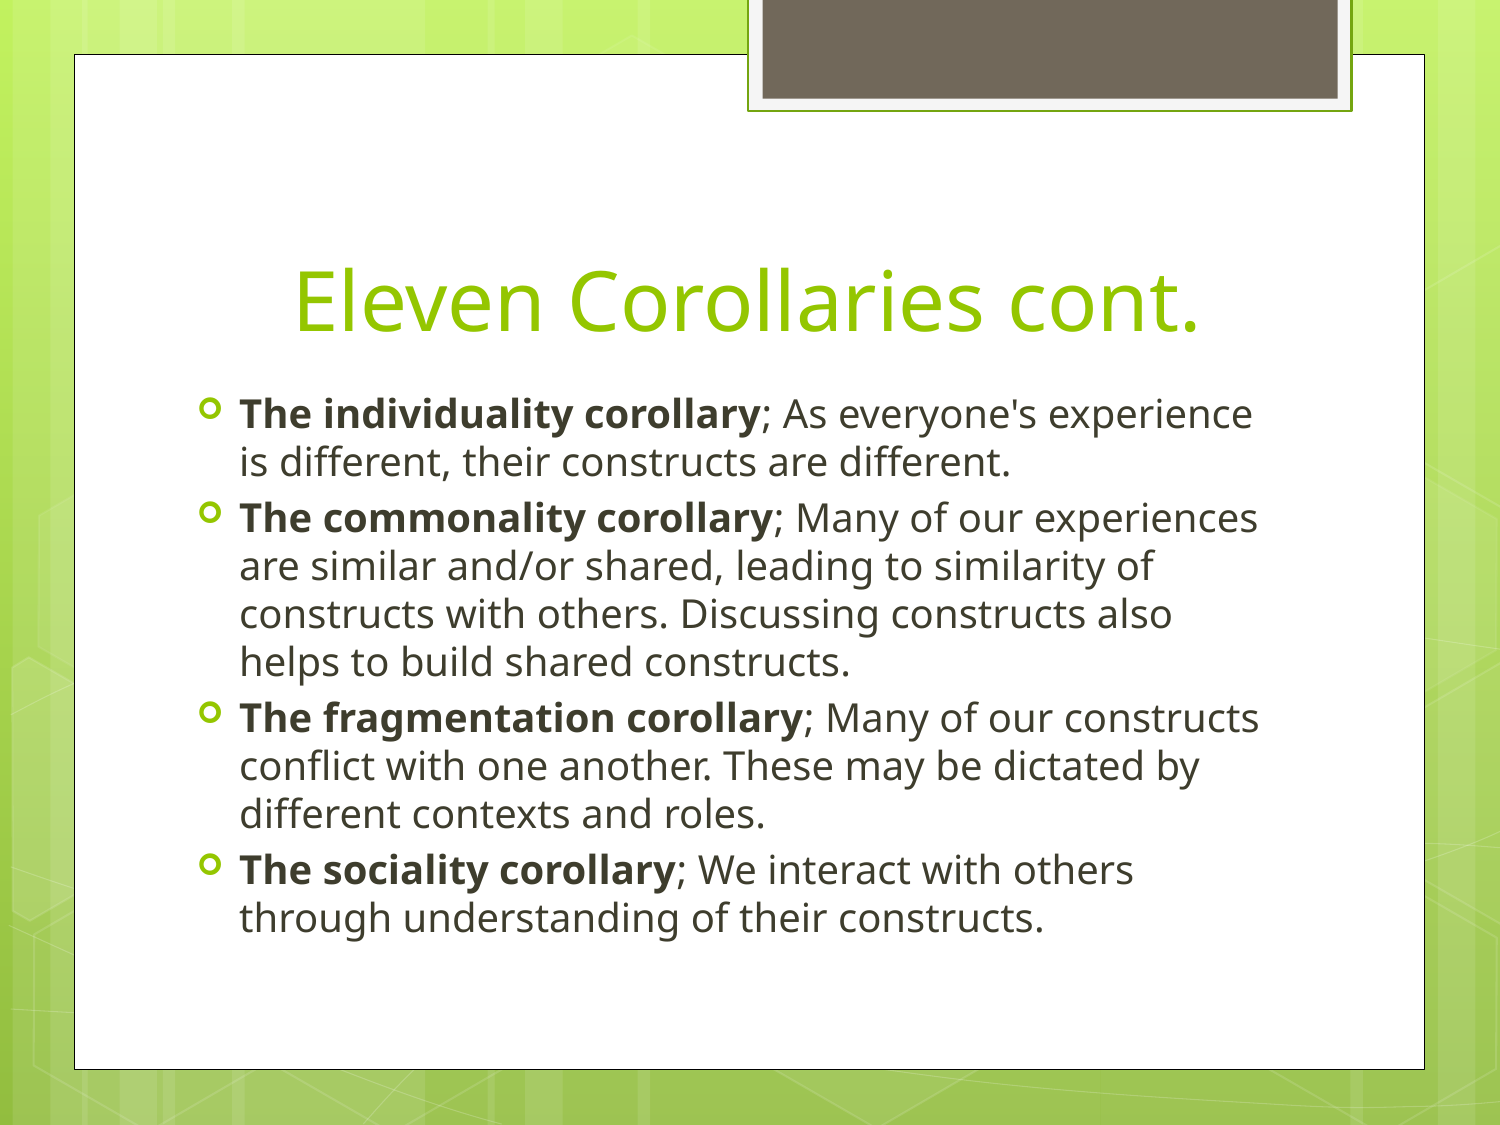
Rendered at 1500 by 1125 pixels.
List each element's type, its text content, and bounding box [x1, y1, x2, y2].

list The individuality corollary; As everyone's experience is different, their constructs are different. The commonality corollary; Many of our experiences are similar and/or shared, leading to similarity of constructs with others. Discussing constructs also helps to build shared constructs. The fragmentation corollary; Many of our constructs conflict with one another. These may be dictated by different contexts and roles. The sociality corollary; We interact with others through understanding of their constructs. [171, 381, 1283, 957]
title Eleven Corollaries cont. [171, 168, 1324, 357]
